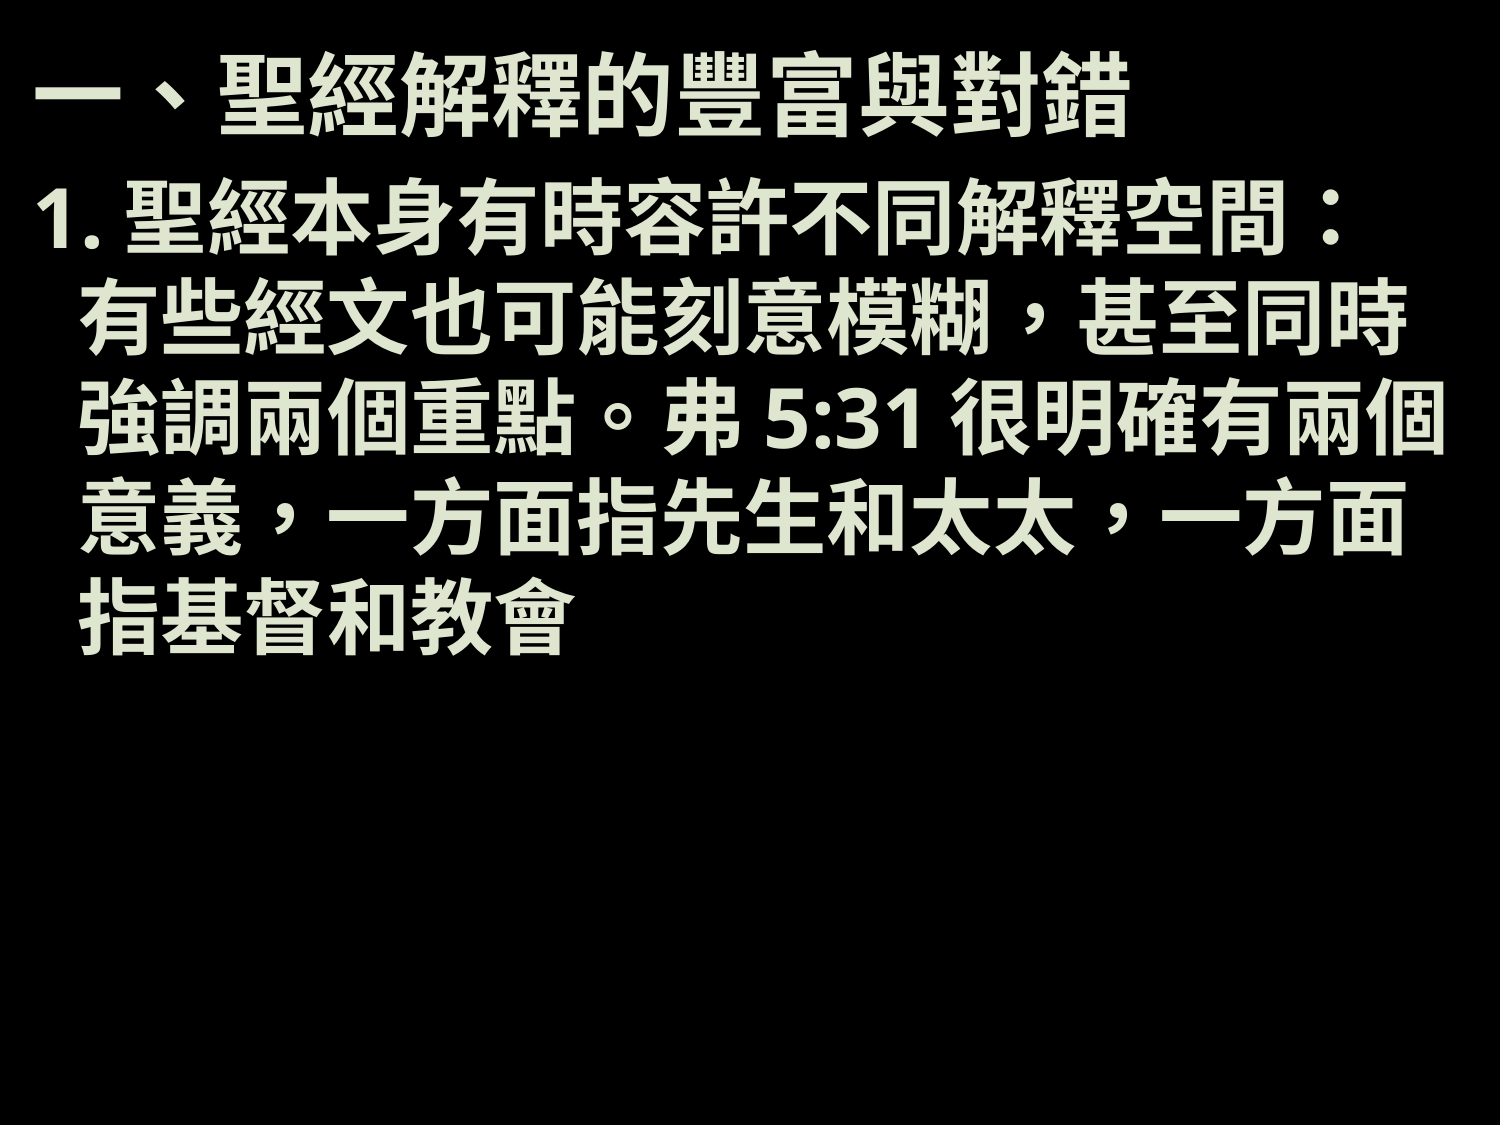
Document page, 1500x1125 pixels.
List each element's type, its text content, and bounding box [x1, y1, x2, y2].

list 一、聖經解釋的豐富與對錯 1.聖經本身有時容許不同解釋空間： 有些經文也可能刻意模糊，甚至同時強調兩個重點。弗5:31很明確有兩個意義，一方面指先生和太太，一方面指基督和教會 [17, 30, 1471, 847]
